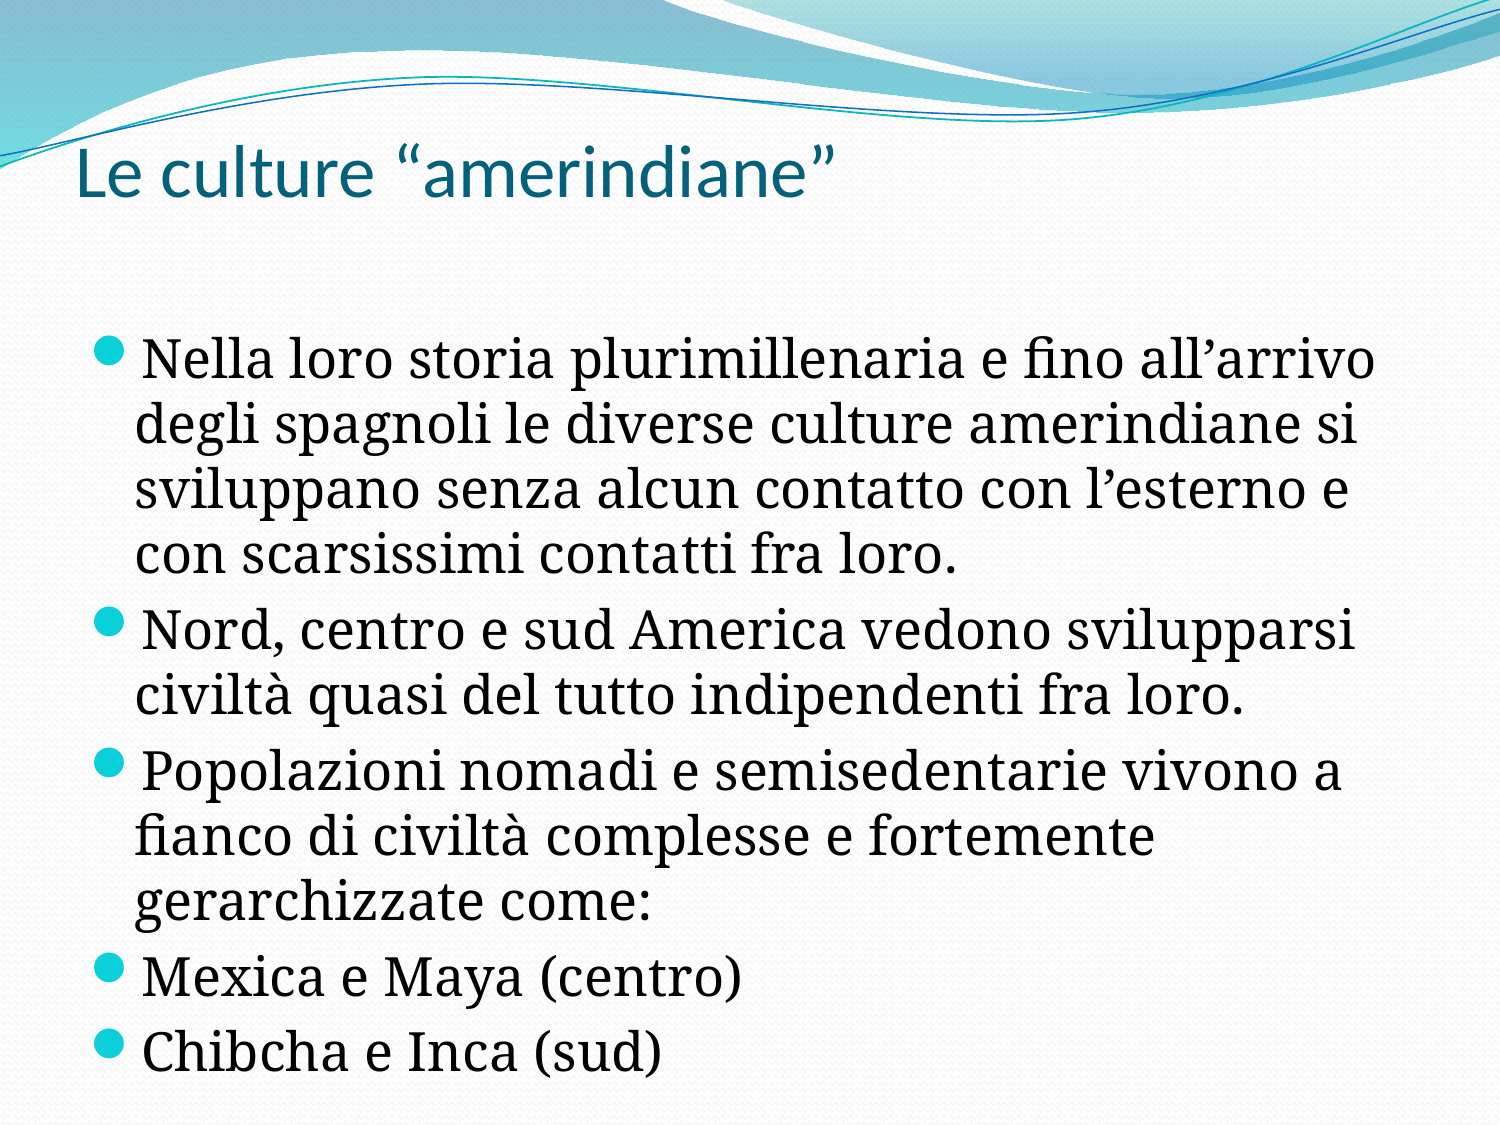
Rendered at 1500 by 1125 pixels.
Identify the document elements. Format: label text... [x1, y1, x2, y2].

list Nella loro storia plurimillenaria e fino all’arrivo degli spagnoli le diverse culture amerindiane si sviluppano senza alcun contatto con l’esterno e con scarsissimi contatti fra loro. Nord, centro e sud America vedono svilupparsi civiltà quasi del tutto indipendenti fra loro. Popolazioni nomadi e semisedentarie vivono a fianco di civiltà complesse e fortemente gerarchizzate come: Mexica e Maya (centro) Chibcha e Inca (sud) [75, 317, 1425, 1038]
title Le culture “amerindiane” [75, 115, 1425, 303]
